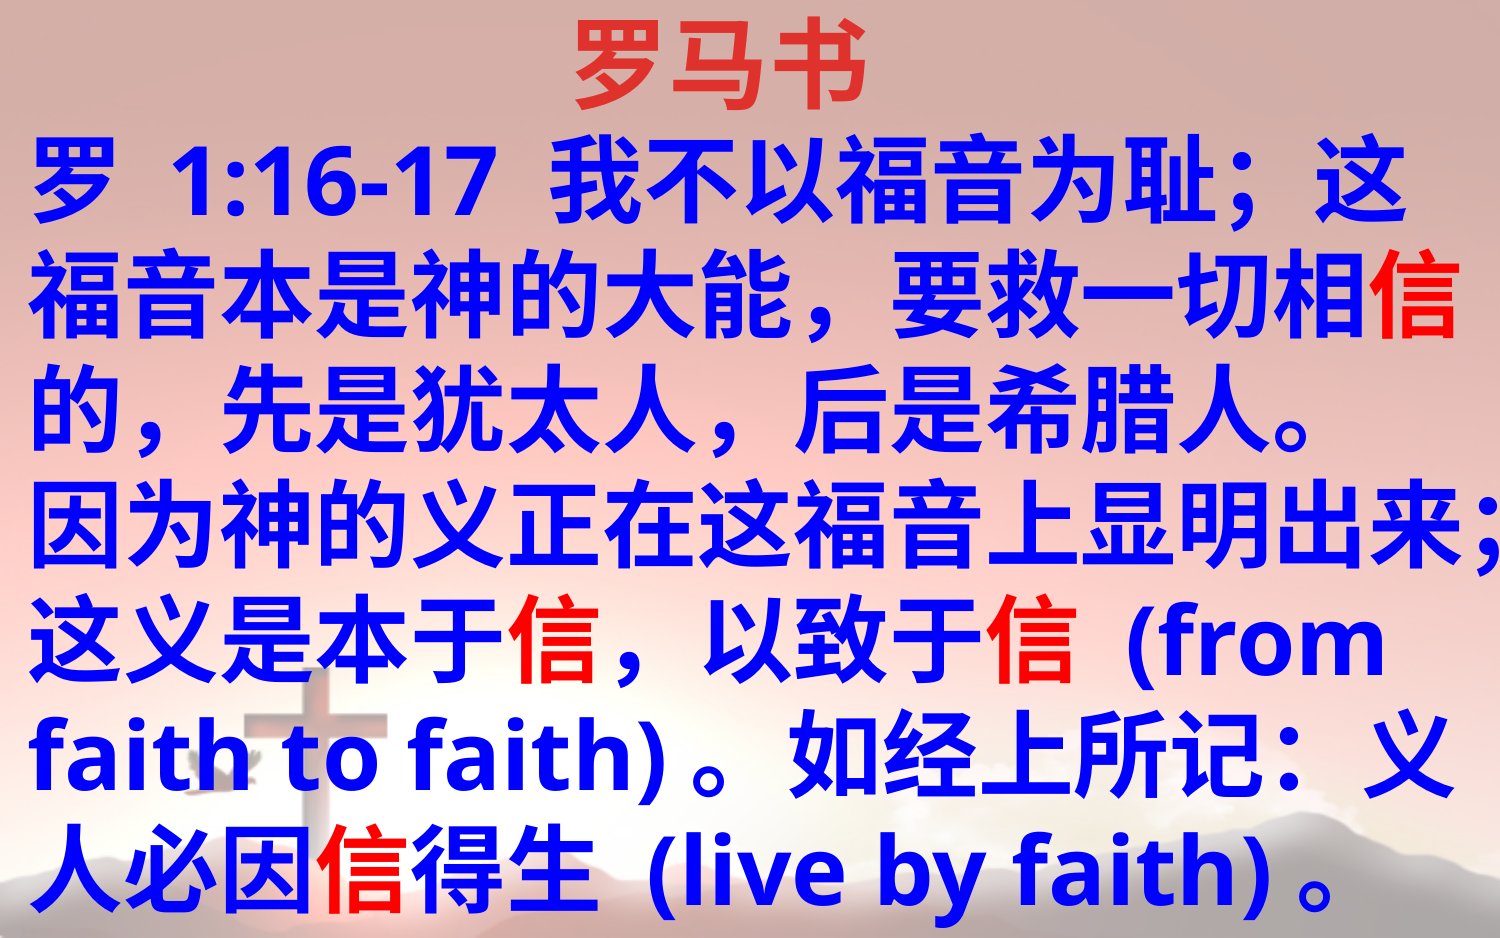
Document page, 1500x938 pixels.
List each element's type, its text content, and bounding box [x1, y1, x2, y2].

text_box 罗 1:16-17 我不以福音为耻；这福音本是神的大能，要救一切相信的，先是犹太人，后是希腊人。 因为神的义正在这福音上显明出来；这义是本于信，以致于信 (from faith to faith)。如经上所记：义人必因信得生 (live by faith)。 [12, 112, 1488, 732]
text_box 罗马书 [553, 0, 886, 129]
